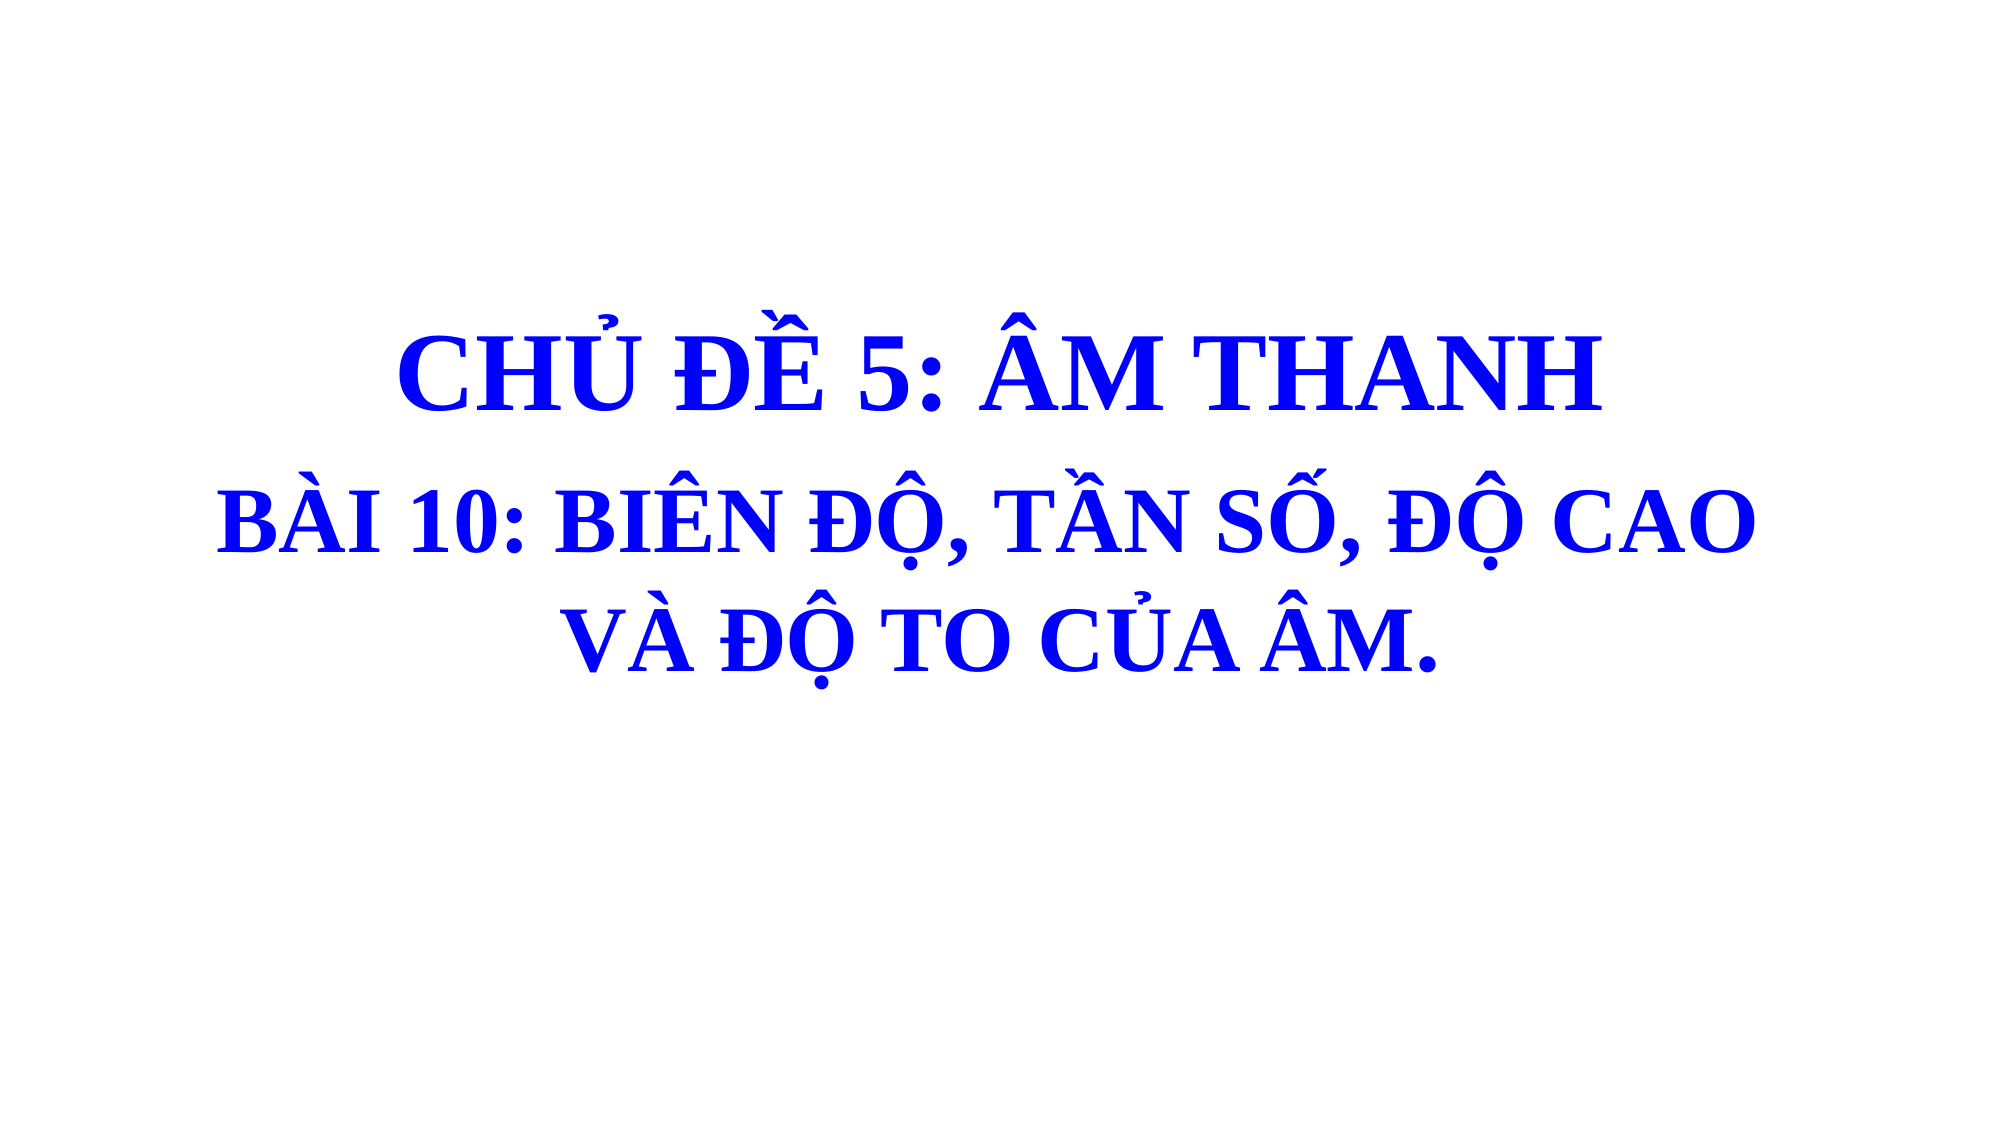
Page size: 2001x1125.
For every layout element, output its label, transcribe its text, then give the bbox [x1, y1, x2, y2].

text_box CHỦ ĐỀ 5: ÂM THANH [0, 290, 2000, 441]
text_box BÀI 10: BIÊN ĐỘ, TẦN SỐ, ĐỘ CAO VÀ ĐỘ TO CỦA ÂM. [0, 451, 2000, 699]
